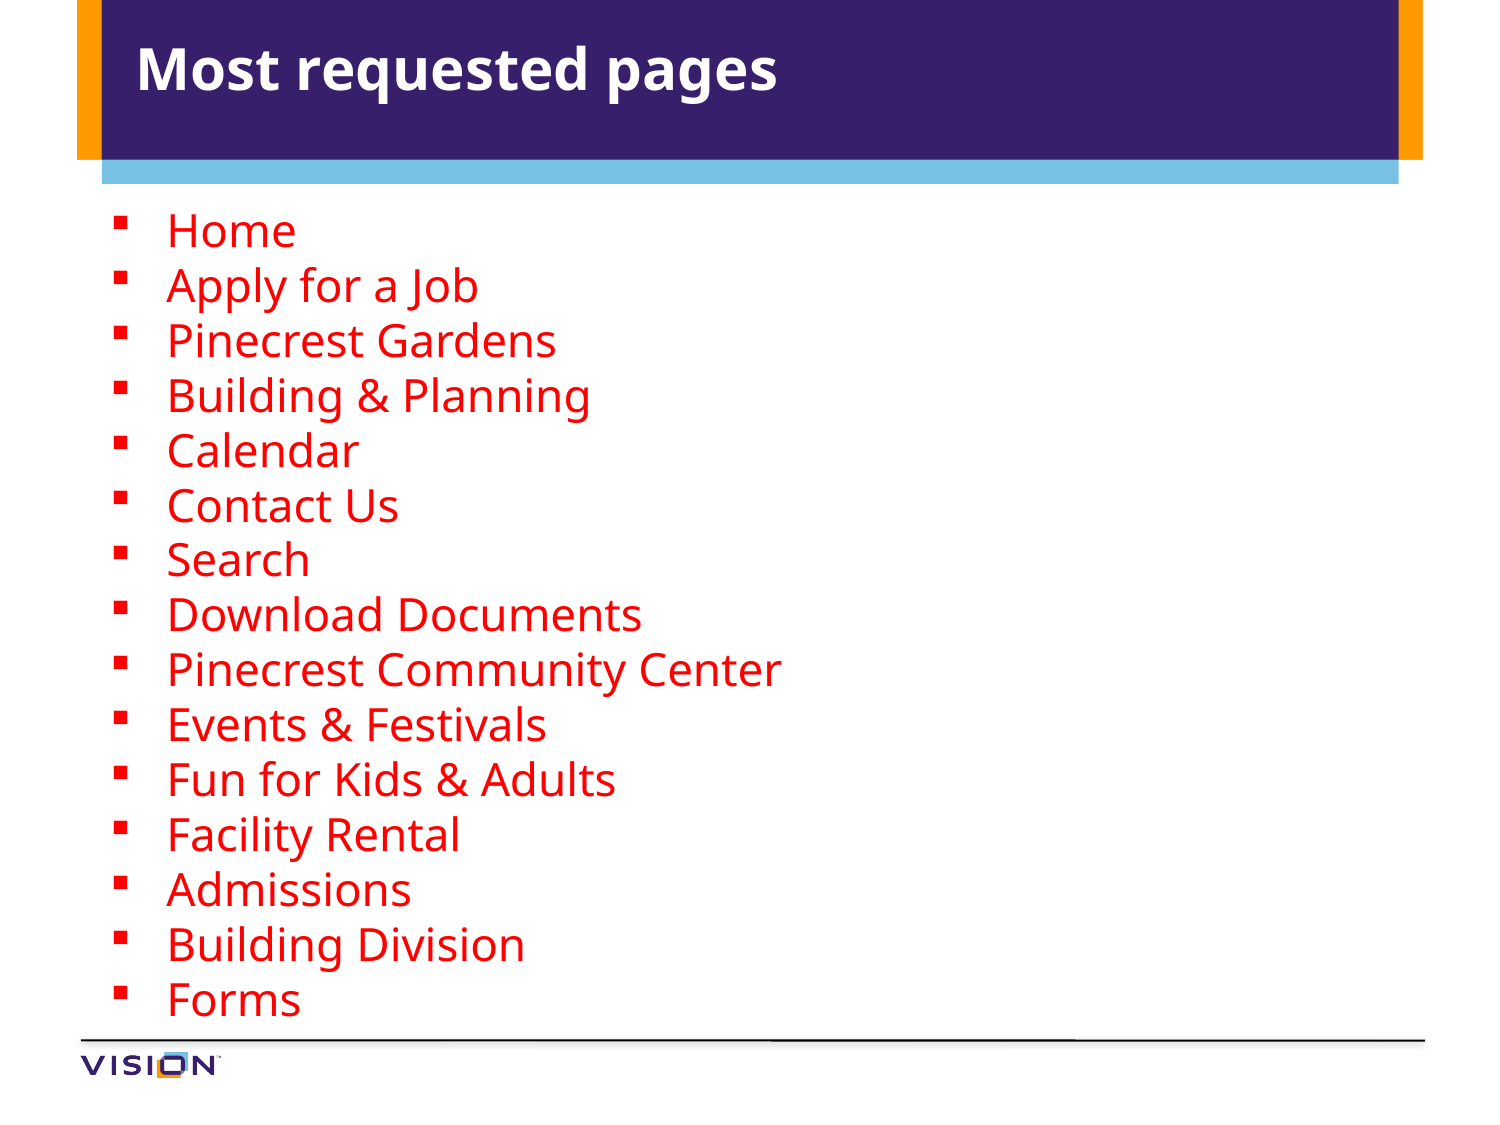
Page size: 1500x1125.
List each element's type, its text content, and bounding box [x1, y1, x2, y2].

picture [80, 1052, 221, 1078]
title Most requested pages [120, 24, 1381, 142]
text_box Home Apply for a Job Pinecrest Gardens Building & Planning Calendar Contact Us Search Download Documents Pinecrest Community Center Events & Festivals Fun for Kids & Adults Facility Rental Admissions Building Division Forms [95, 193, 1305, 1034]
picture [77, 0, 1423, 184]
